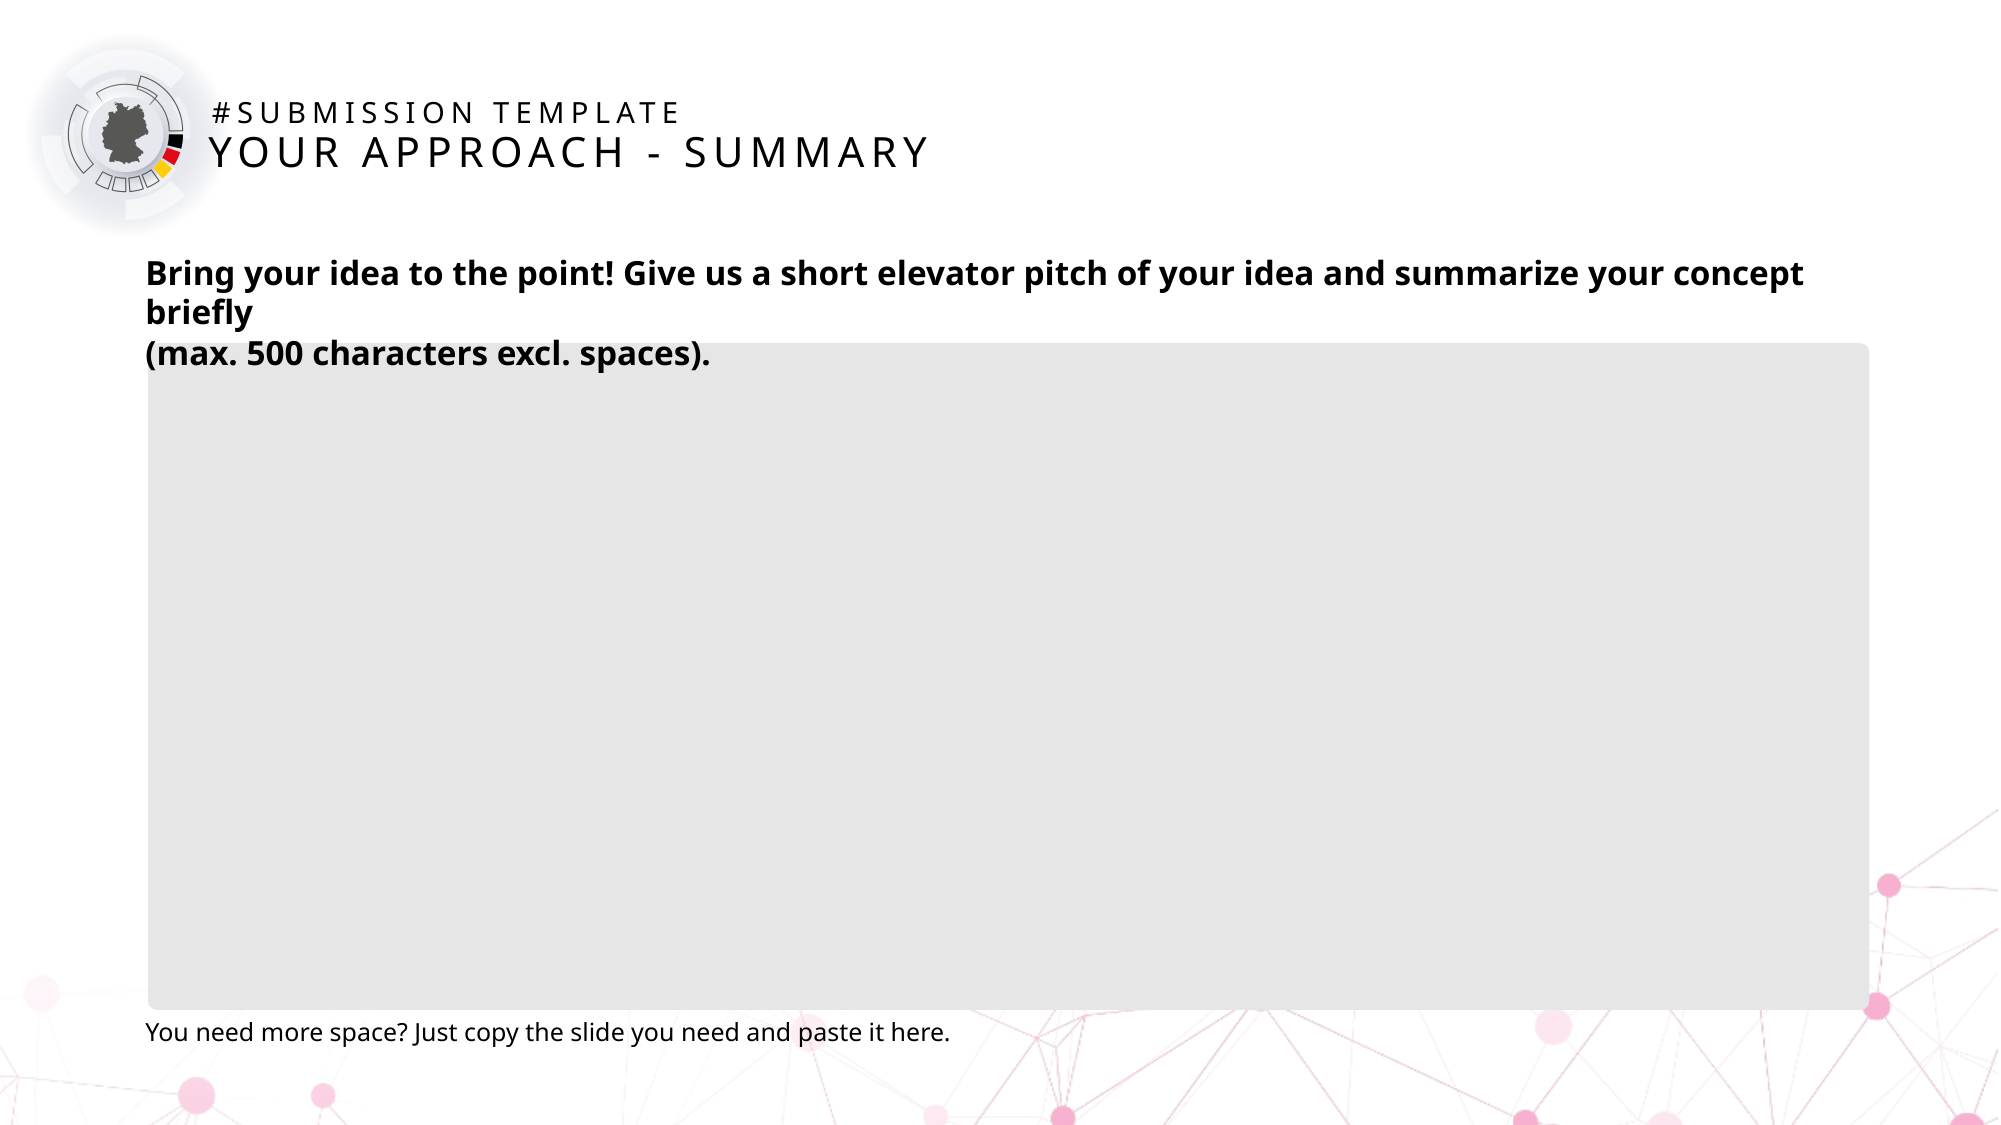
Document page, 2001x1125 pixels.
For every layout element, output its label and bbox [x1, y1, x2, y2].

picture [21, 31, 231, 239]
